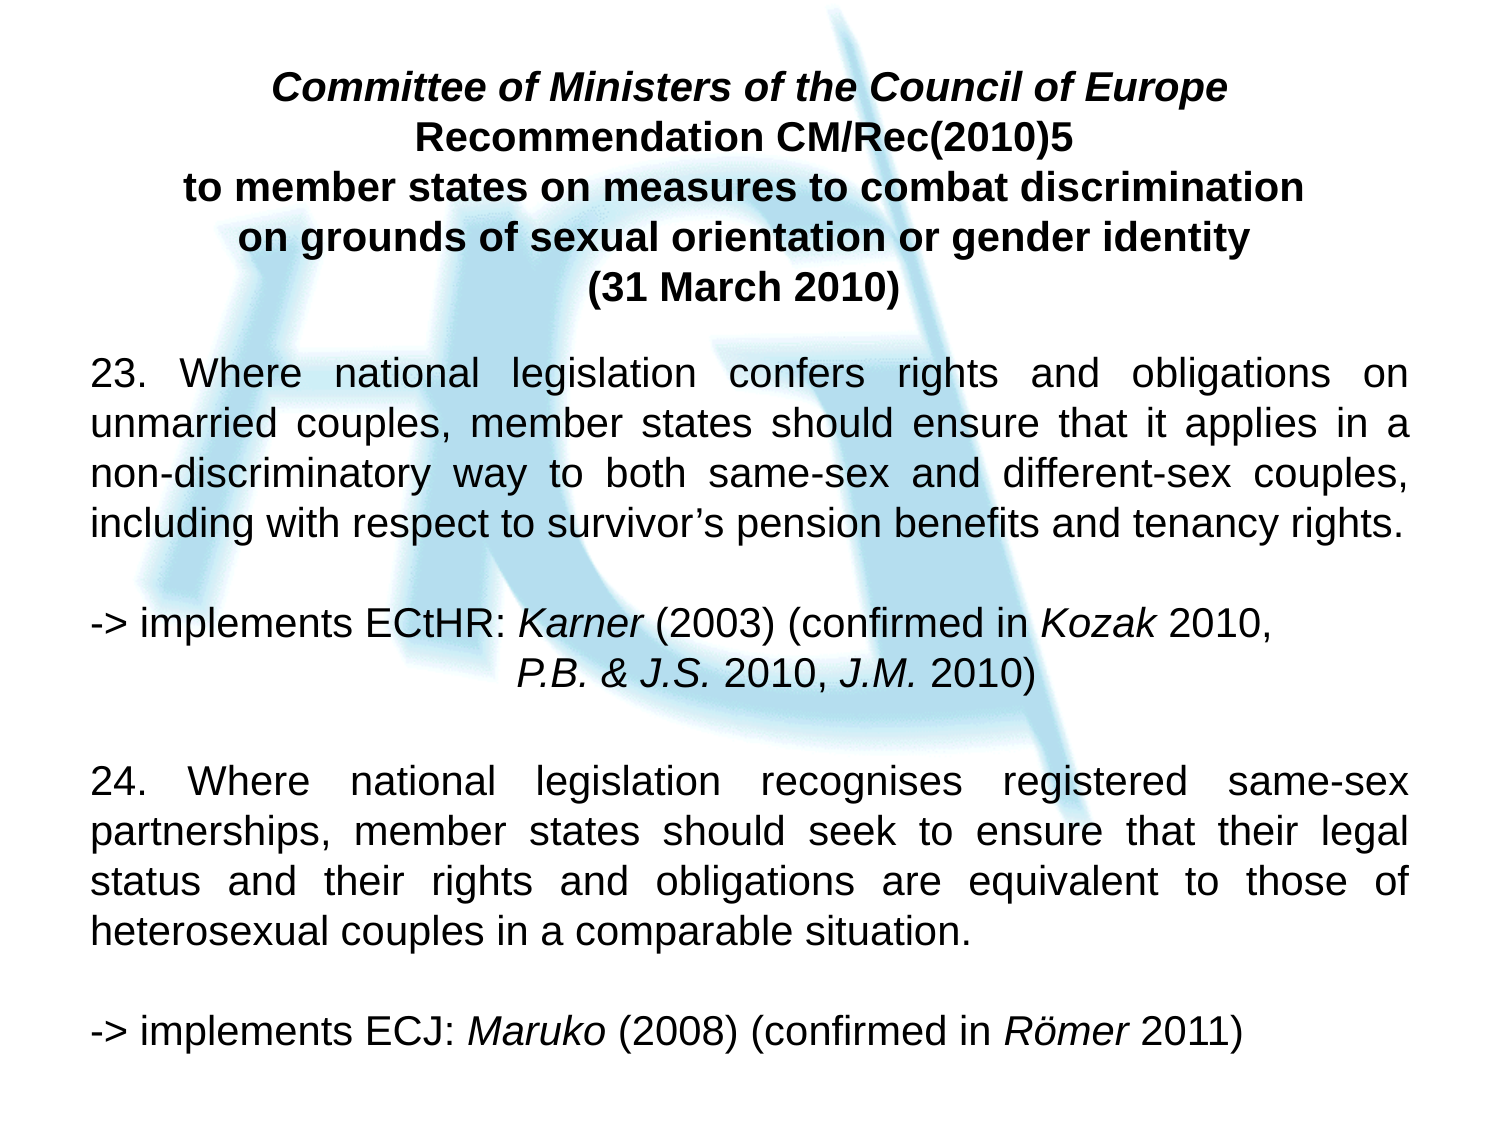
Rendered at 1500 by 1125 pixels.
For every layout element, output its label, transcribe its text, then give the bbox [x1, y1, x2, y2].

title Committee of Ministers of the Council of Europe Recommendation CM/Rec(2010)5 to member states on measures to combat discrimination on grounds of sexual orientation or gender identity (31 March 2010) [75, 78, 1425, 291]
picture [0, 0, 1500, 1125]
list 23. Where national legislation confers rights and obligations on unmarried couples, member states should ensure that it applies in a non-discriminatory way to both same-sex and different-sex couples, including with respect to survivor’s pension benefits and tenancy rights. -> implements ECtHR: Karner (2003) (confirmed in Kozak 2010, P.B. & J.S. 2010, J.M. 2010) 24. Where national legislation recognises registered same-sex partnerships, member states should seek to ensure that their legal status and their rights and obligations are equivalent to those of heterosexual couples in a comparable situation. -> implements ECJ: Maruko (2008) (confirmed in Römer 2011) [75, 338, 1425, 1106]
